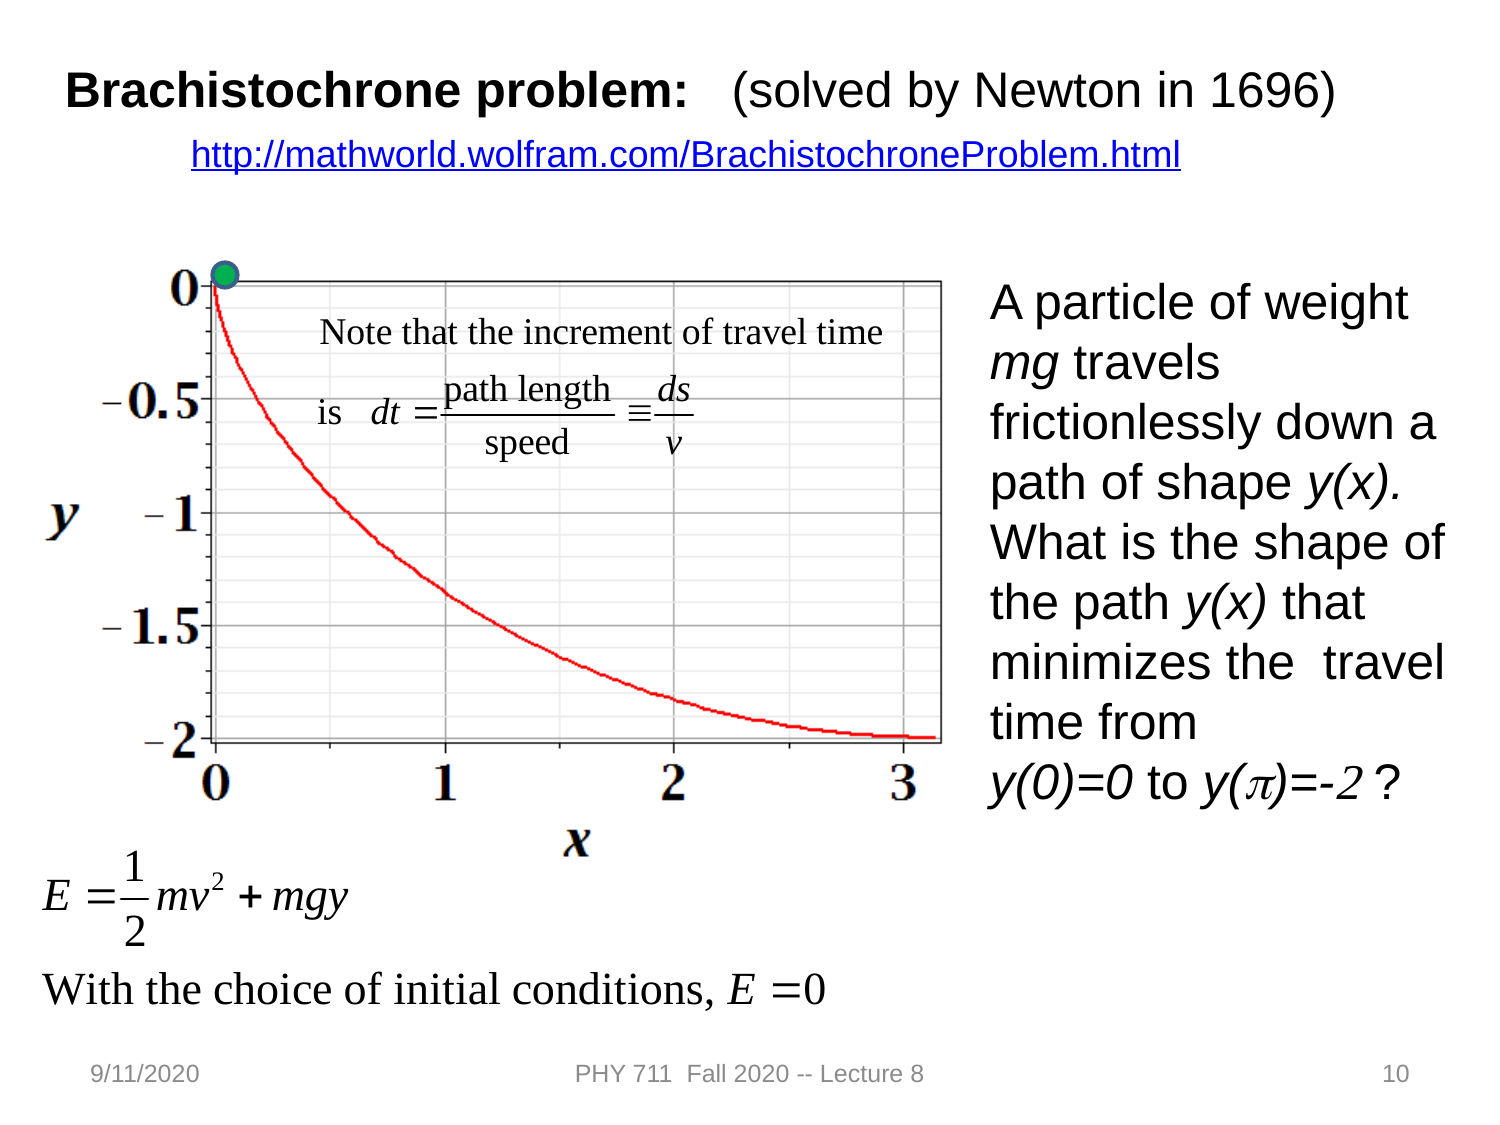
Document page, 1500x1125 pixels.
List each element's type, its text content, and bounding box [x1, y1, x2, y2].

text_box Brachistochrone problem: (solved by Newton in 1696) http://mathworld.wolfram.com/BrachistochroneProblem.html [49, 49, 1463, 185]
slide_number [75, 1042, 425, 1103]
slide_number 10 [1074, 1042, 1425, 1103]
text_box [312, 311, 889, 470]
picture [34, 248, 951, 874]
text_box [34, 837, 834, 1023]
text_box A particle of weight mg travels frictionlessly down a path of shape y(x). What is the shape of the path y(x) that minimizes the travel time from y(0)=0 to y(p)=-2 ? [975, 262, 1463, 818]
footer PHY 711 Fall 2020 -- Lecture 8 [512, 1042, 988, 1103]
